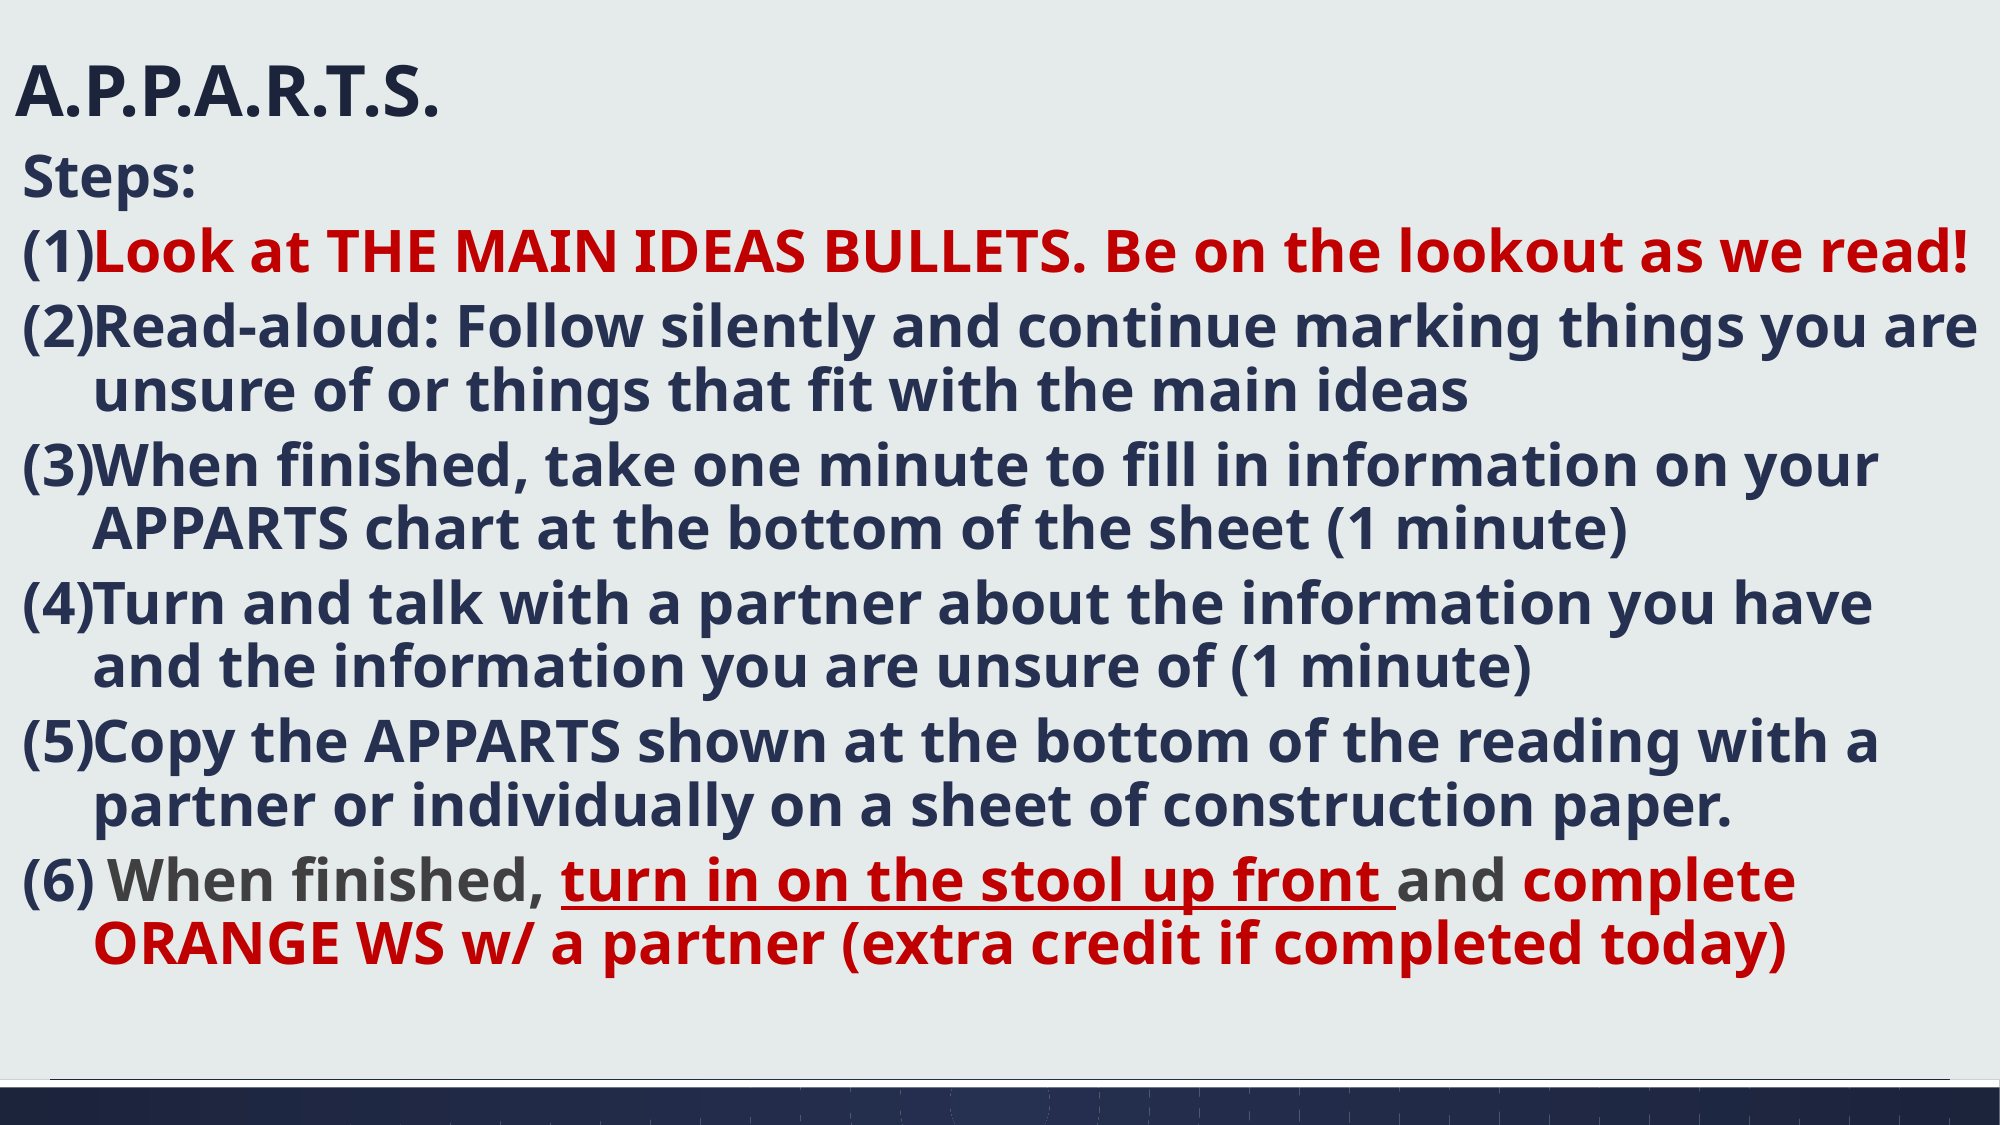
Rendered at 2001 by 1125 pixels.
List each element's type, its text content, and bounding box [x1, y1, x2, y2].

title A.P.P.A.R.T.S. [0, 0, 2000, 139]
list Steps: Look at THE MAIN IDEAS BULLETS. Be on the lookout as we read! Read-aloud: Follow silently and continue marking things you are unsure of or things that fit with the main ideas When finished, take one minute to fill in information on your APPARTS chart at the bottom of the sheet (1 minute) Turn and talk with a partner about the information you have and the information you are unsure of (1 minute) Copy the APPARTS shown at the bottom of the reading with a partner or individually on a sheet of construction paper. When finished, turn in on the stool up front and complete ORANGE WS w/ a partner (extra credit if completed today) [0, 139, 2000, 1046]
